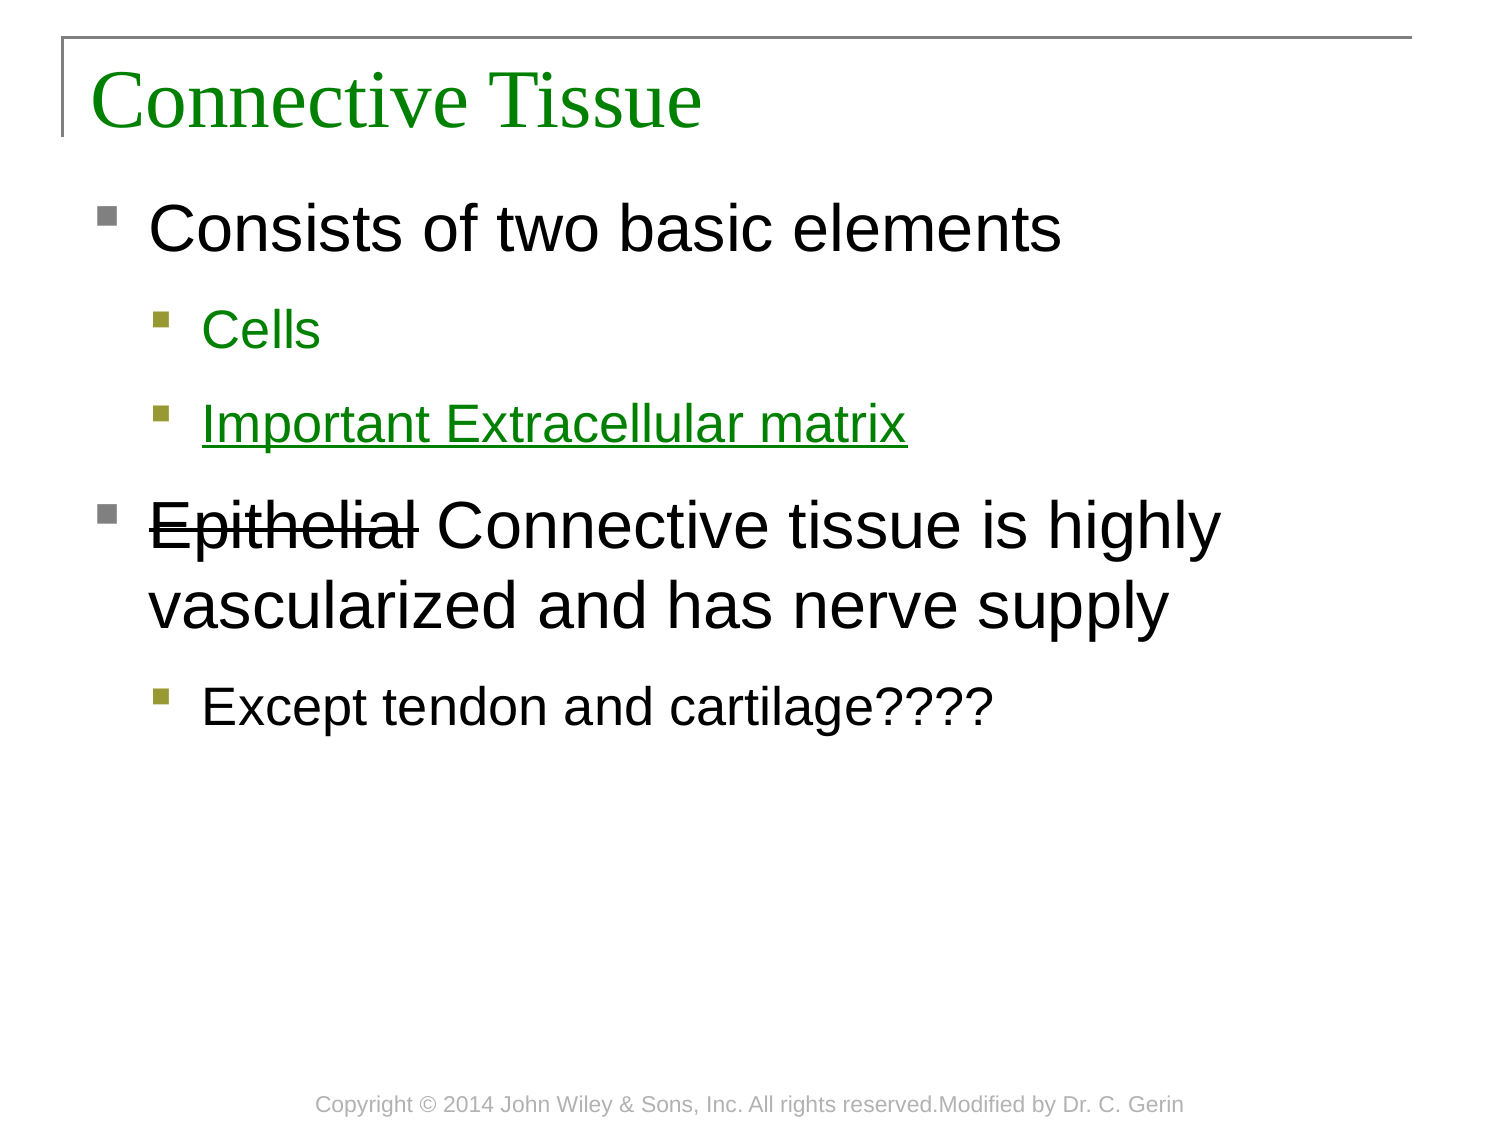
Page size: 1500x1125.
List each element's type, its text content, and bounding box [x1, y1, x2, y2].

footer Copyright © 2014 John Wiley & Sons, Inc. All rights reserved.Modified by Dr. C. Gerin [269, 1065, 1231, 1125]
list Consists of two basic elements Cells Important Extracellular matrix Epithelial Connective tissue is highly vascularized and has nerve supply Except tendon and cartilage???? [76, 225, 1428, 1051]
title Connective Tissue [74, 36, 1474, 225]
